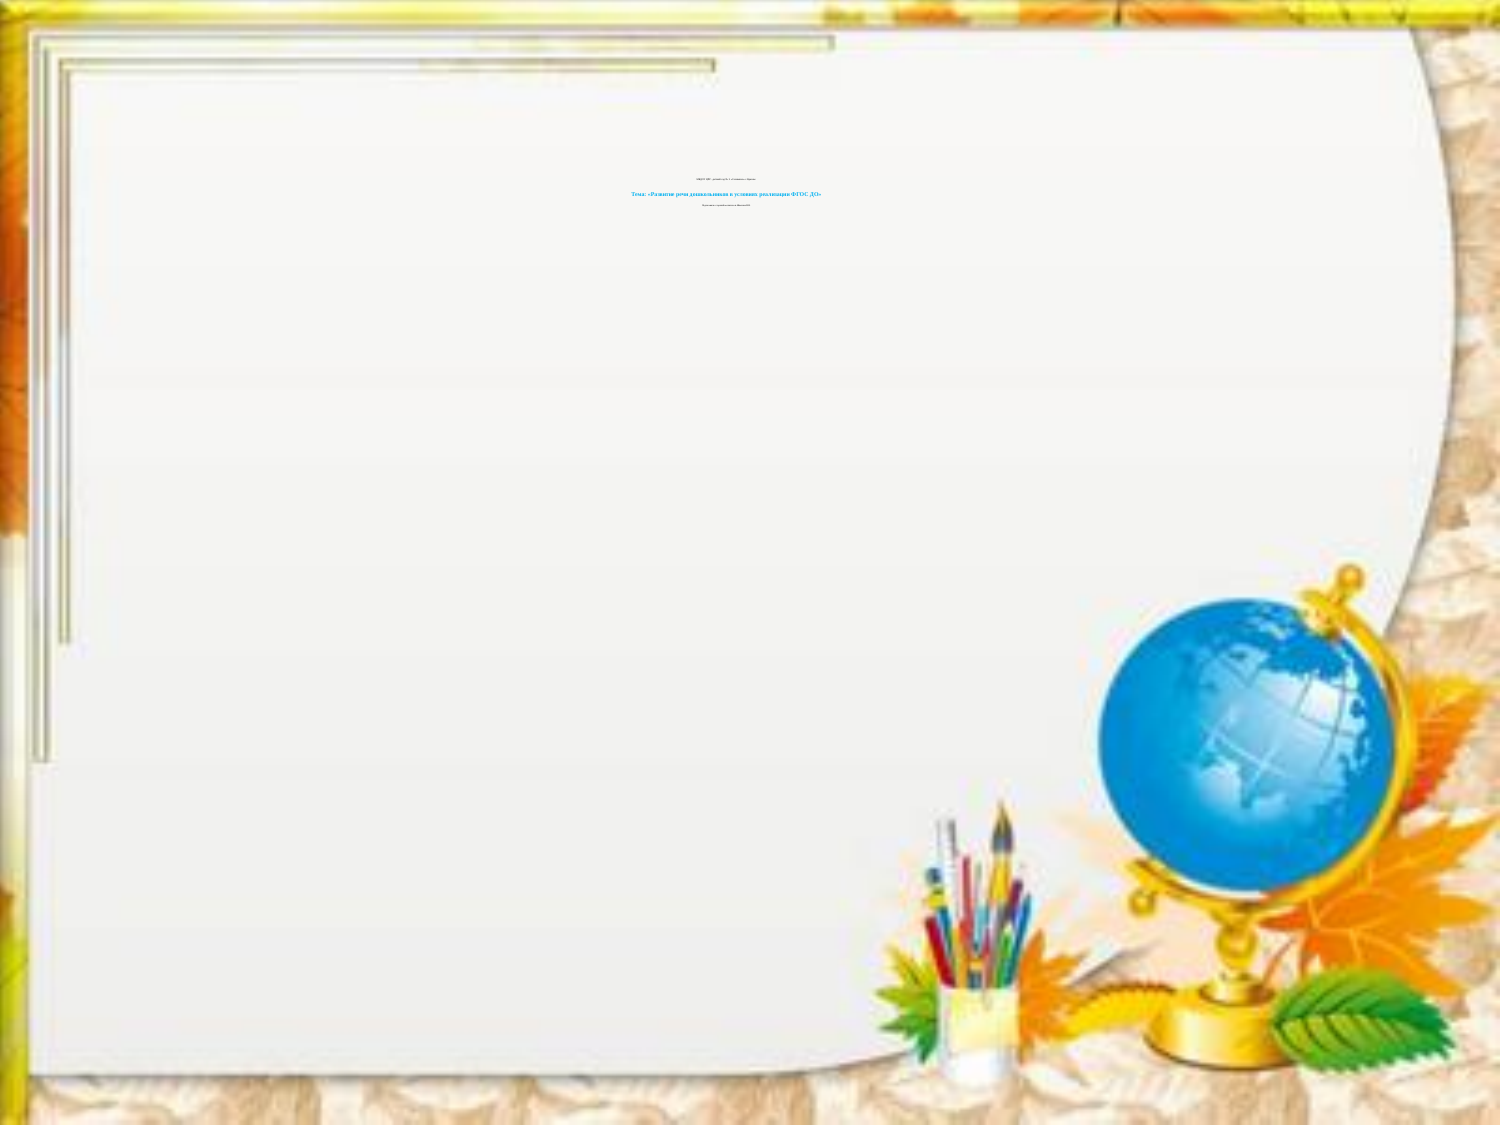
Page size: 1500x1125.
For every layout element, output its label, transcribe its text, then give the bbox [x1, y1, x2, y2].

picture [0, 0, 1500, 1125]
title МБДОУ ЦРР –детский сад № 2 «Солнышко» с.Красное Тема: «Развитие речи дошкольников в условиях реализации ФГОС ДО» Подготовила: старший воспитатель Инютина Н.В. [112, 125, 1341, 220]
